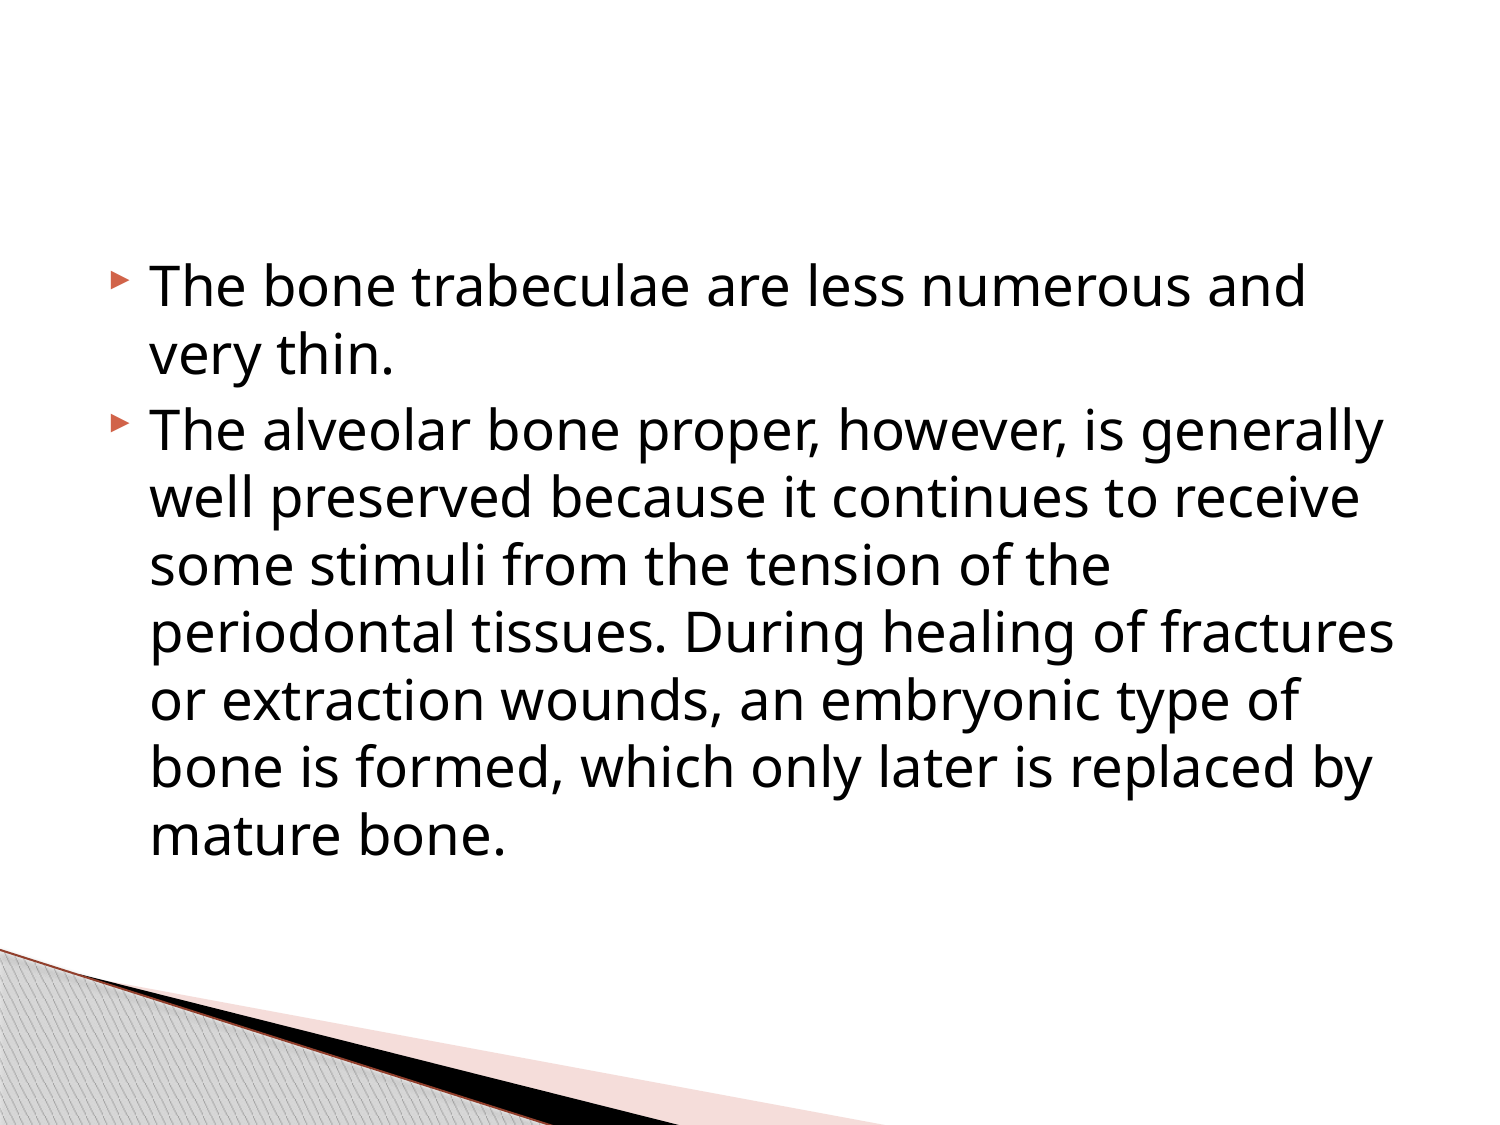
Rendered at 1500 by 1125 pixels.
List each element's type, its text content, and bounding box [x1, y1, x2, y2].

list The bone trabeculae are less numerous and very thin. The alveolar bone proper, however, is generally well preserved because it continues to receive some stimuli from the tension of the periodontal tissues. During healing of fractures or extraction wounds, an embryonic type of bone is formed, which only later is replaced by mature bone. [75, 243, 1425, 986]
